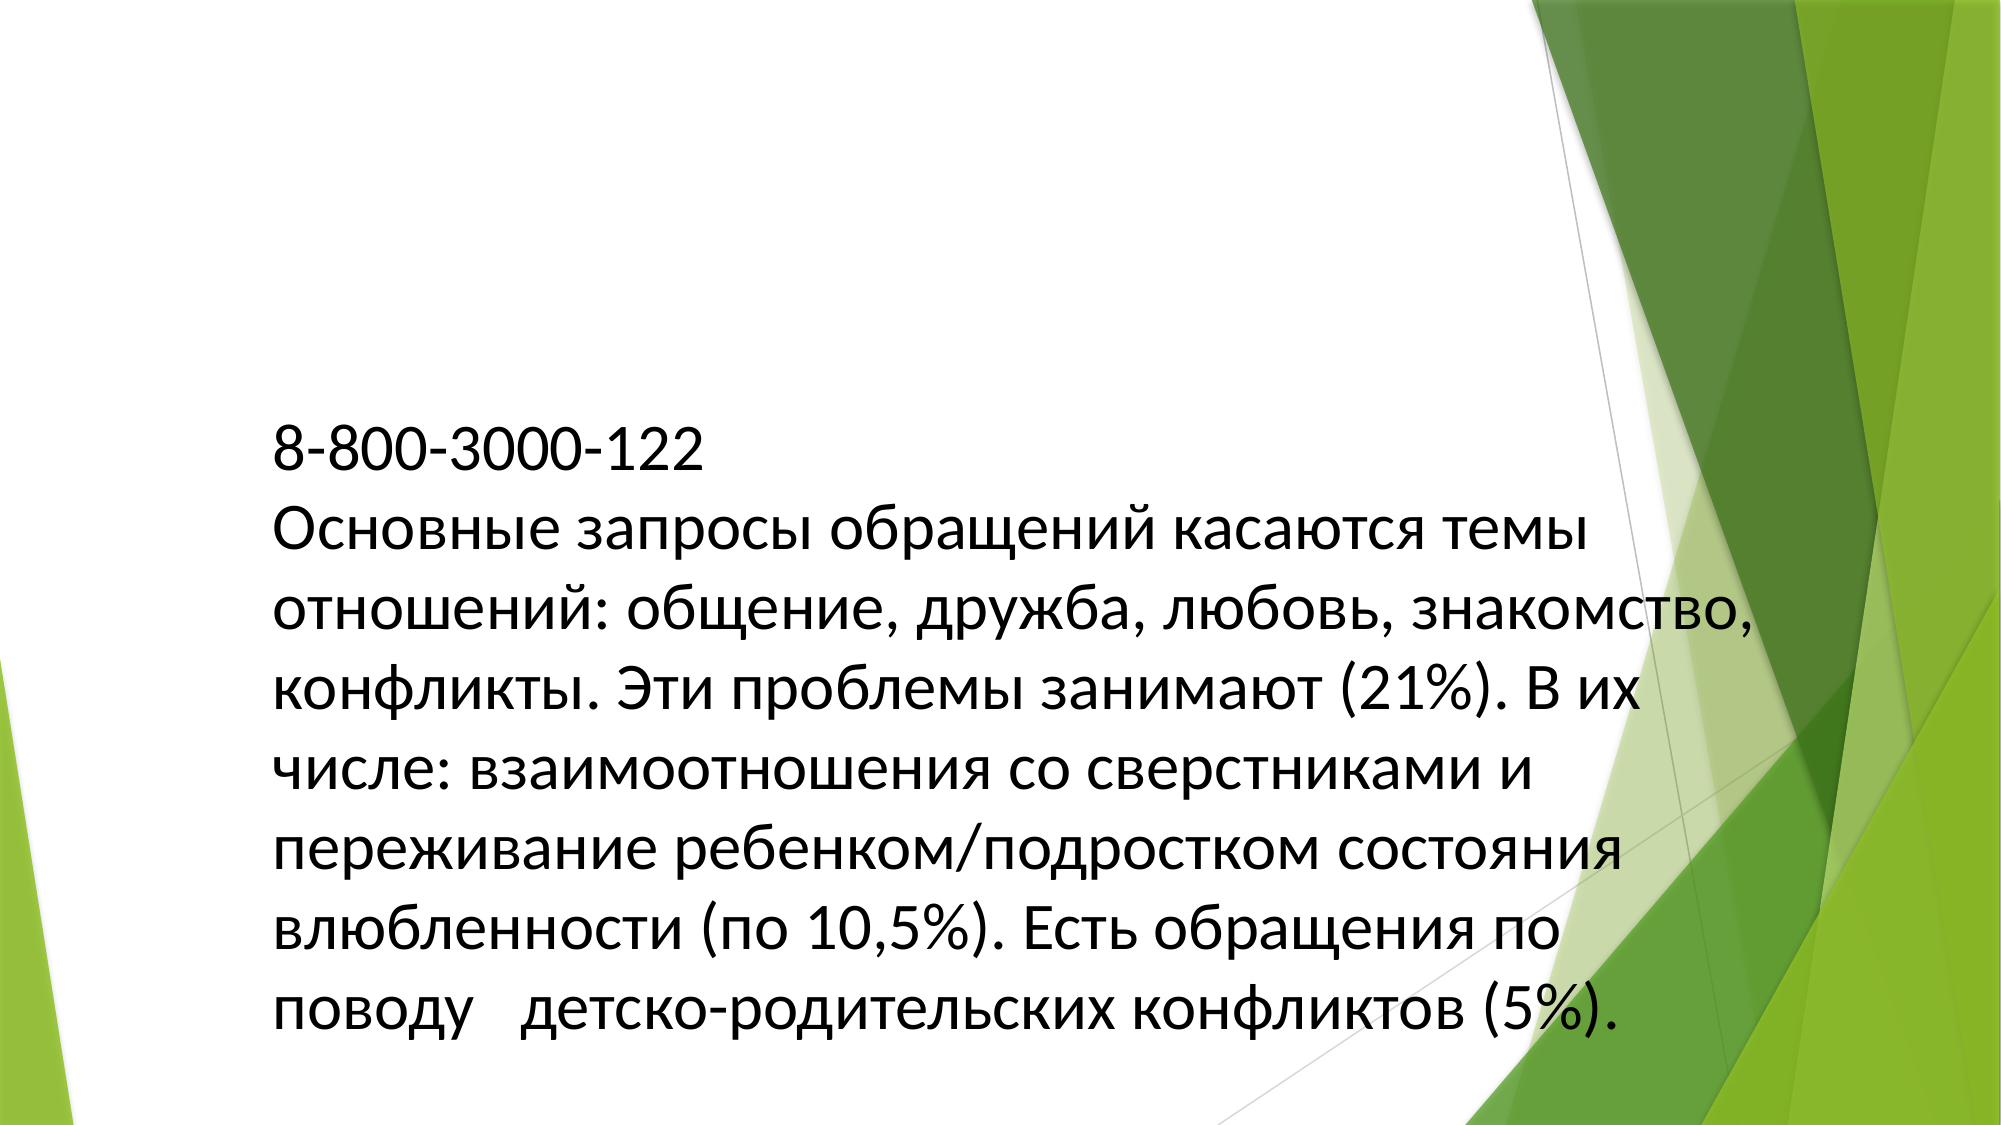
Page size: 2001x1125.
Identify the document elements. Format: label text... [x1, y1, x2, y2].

text_box 8-800-3000-122 Основные запросы обращений касаются темы отношений: общение, дружба, любовь, знакомство, конфликты. Эти проблемы занимают (21%). В их числе: взаимоотношения со сверстниками и переживание ребенком/подростком состояния влюбленности (по 10,5%). Есть обращения по поводу детско-родительских конфликтов (5%). [258, 395, 1777, 1051]
